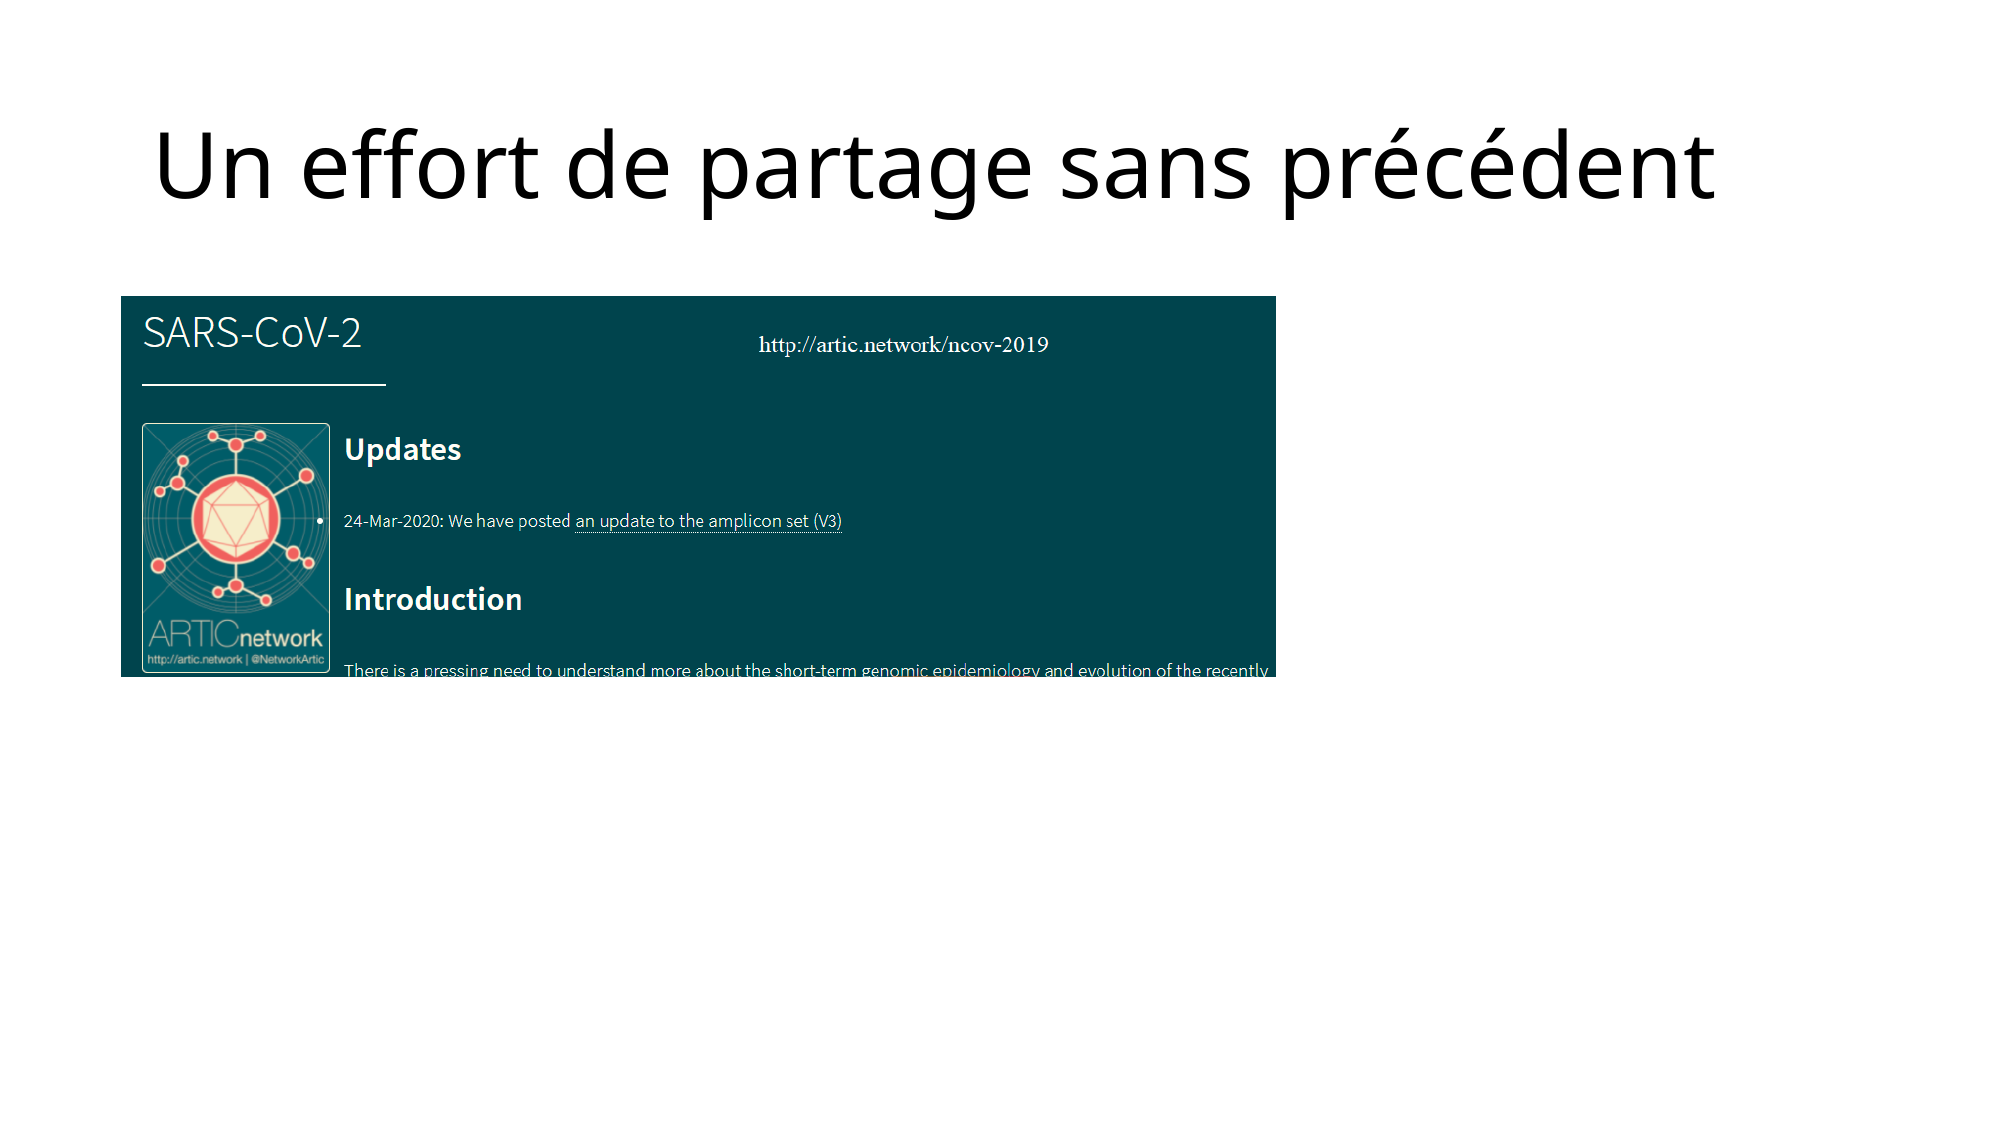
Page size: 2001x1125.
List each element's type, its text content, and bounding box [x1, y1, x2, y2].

title Un effort de partage sans précédent [137, 59, 1863, 278]
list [120, 296, 1276, 677]
